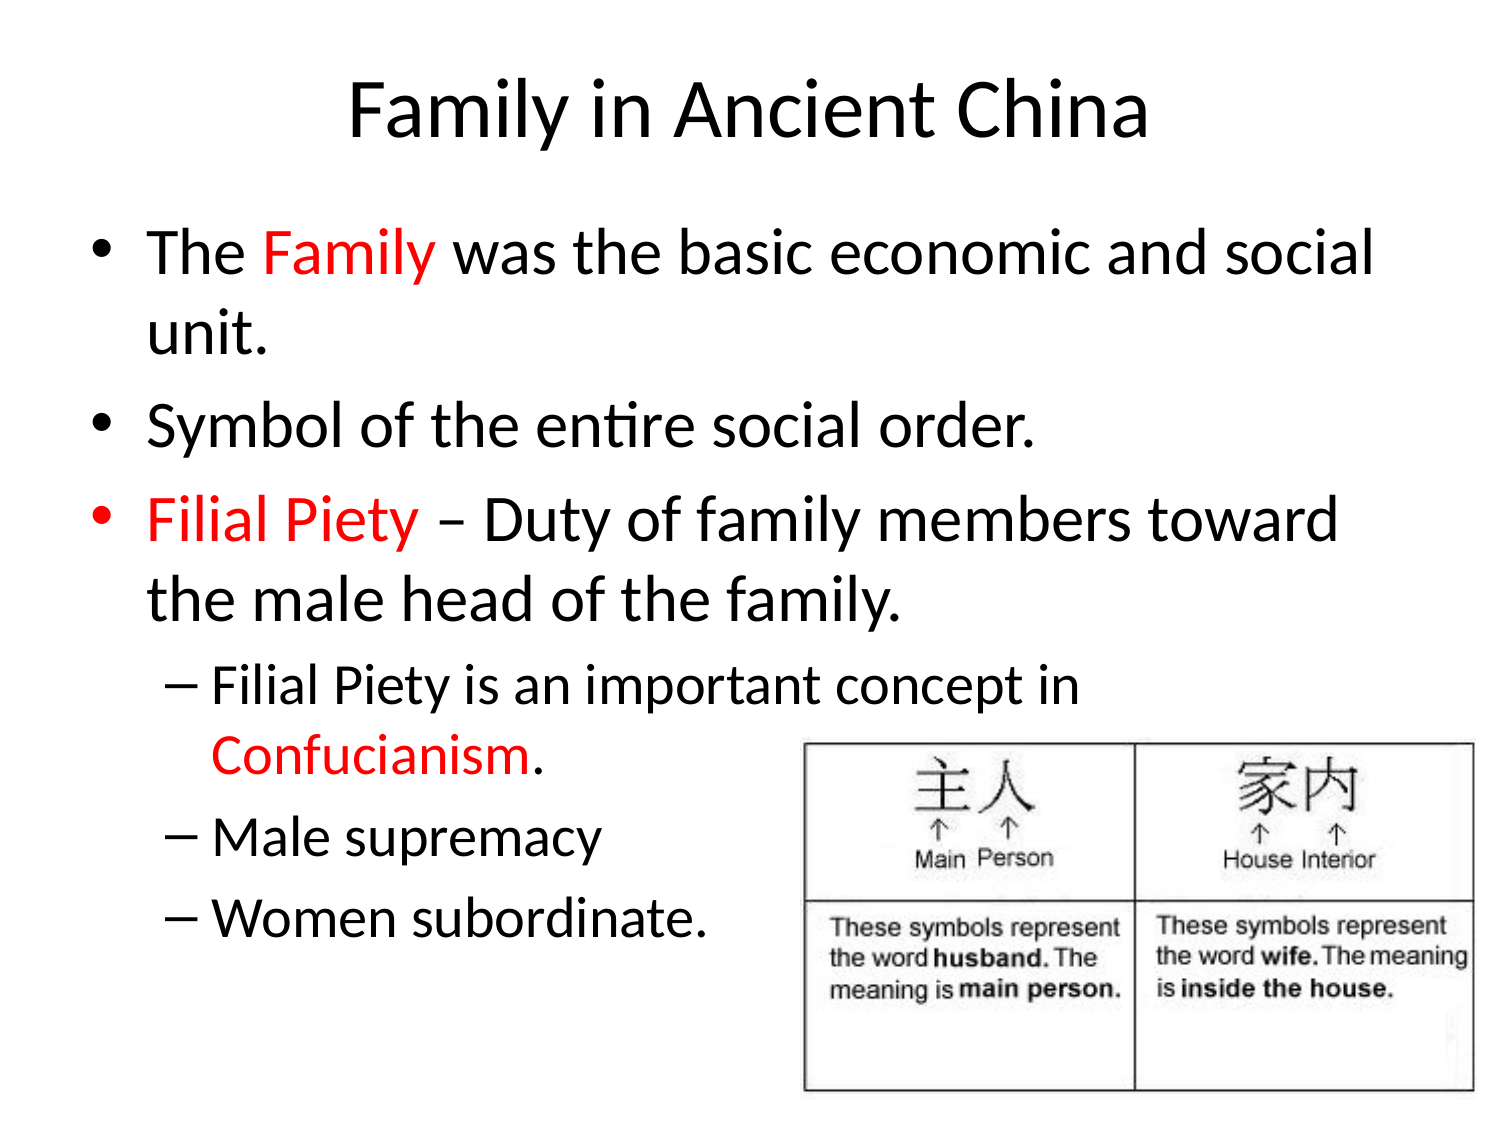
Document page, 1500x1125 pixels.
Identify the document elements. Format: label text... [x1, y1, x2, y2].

picture [799, 737, 1483, 1101]
title Family in Ancient China [75, 45, 1425, 163]
list The Family was the basic economic and social unit. Symbol of the entire social order. Filial Piety – Duty of family members toward the male head of the family. Filial Piety is an important concept in Confucianism. Male supremacy Women subordinate. [75, 200, 1425, 1005]
